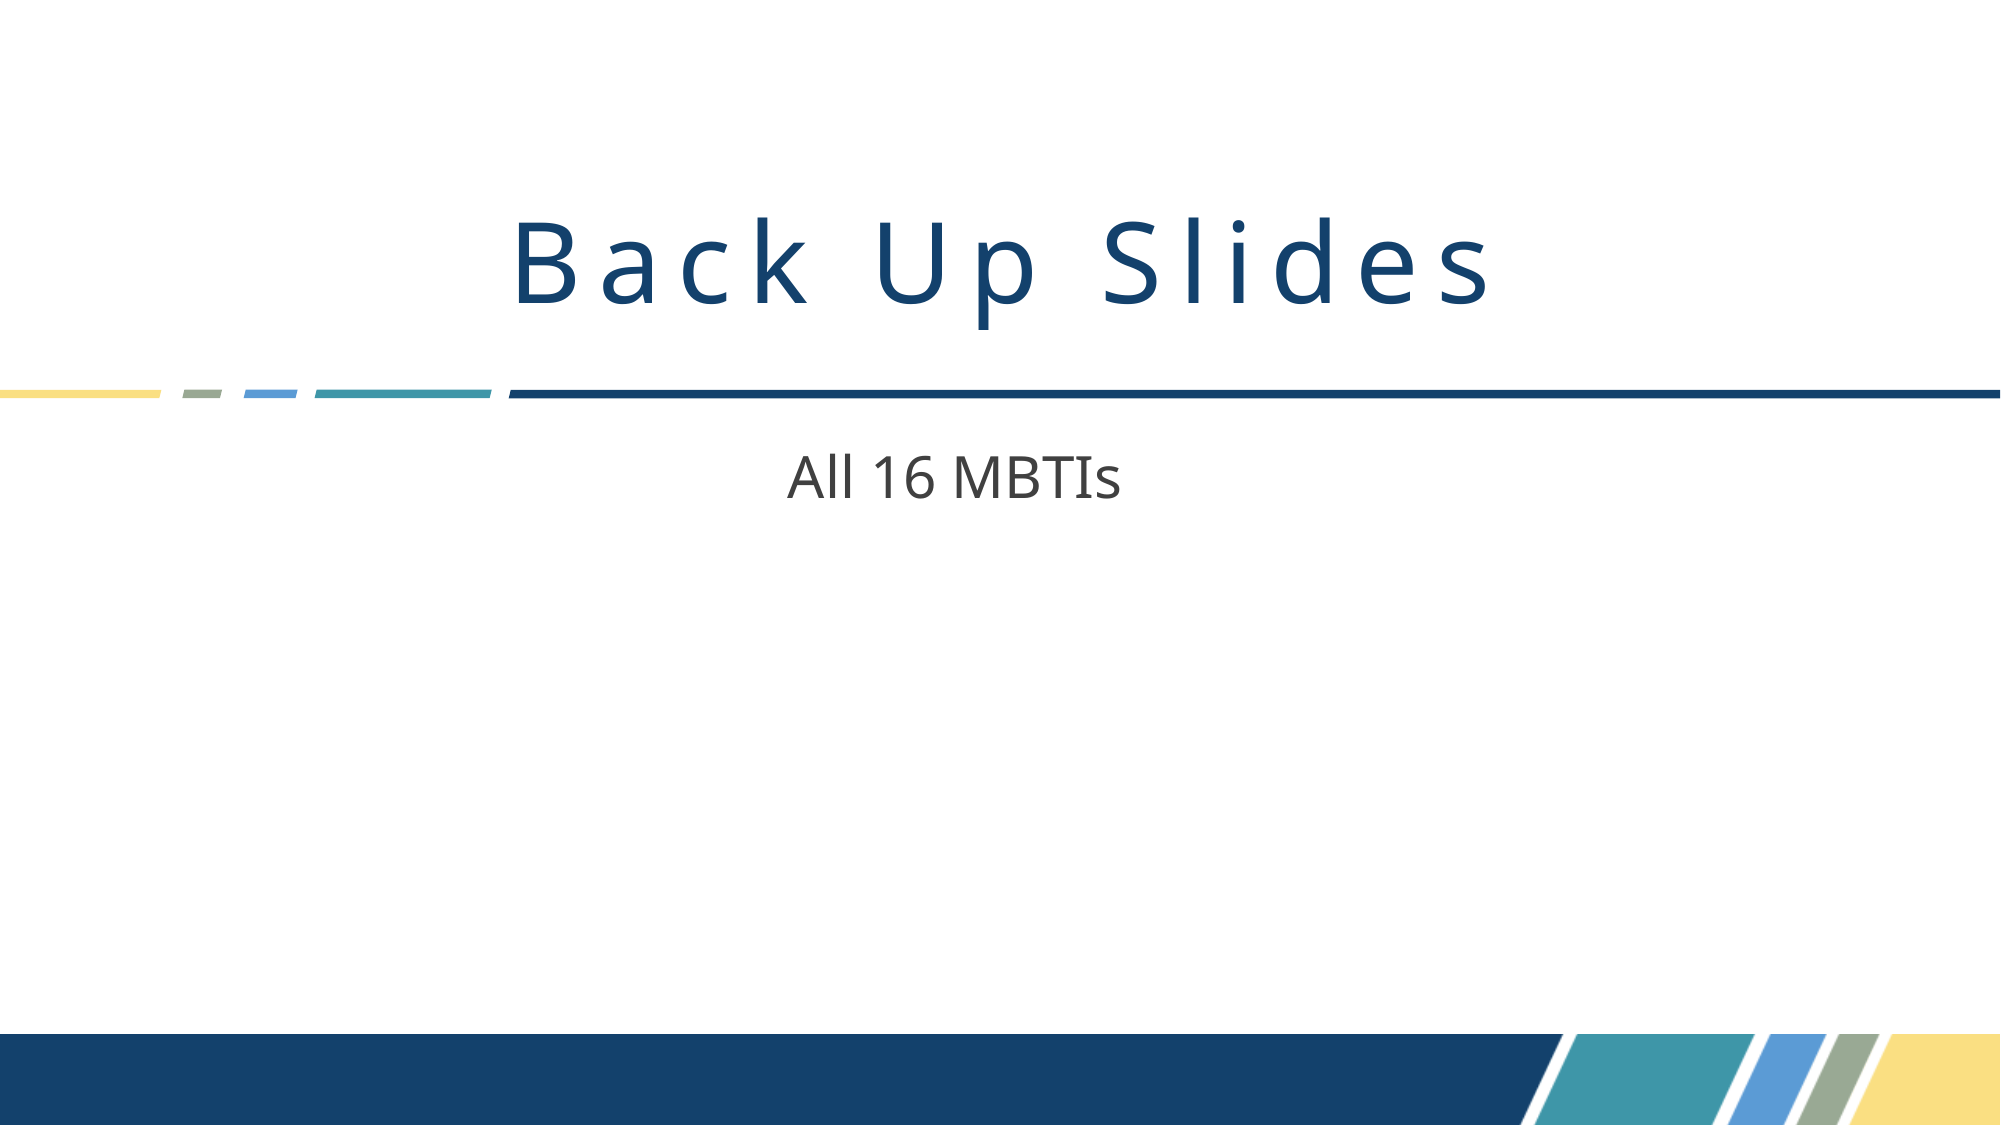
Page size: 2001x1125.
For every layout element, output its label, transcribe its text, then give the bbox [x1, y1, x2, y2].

picture [0, 1034, 2000, 1125]
text_box All 16 MBTIs [772, 432, 1138, 518]
title Back Up Slides [249, 133, 1750, 336]
